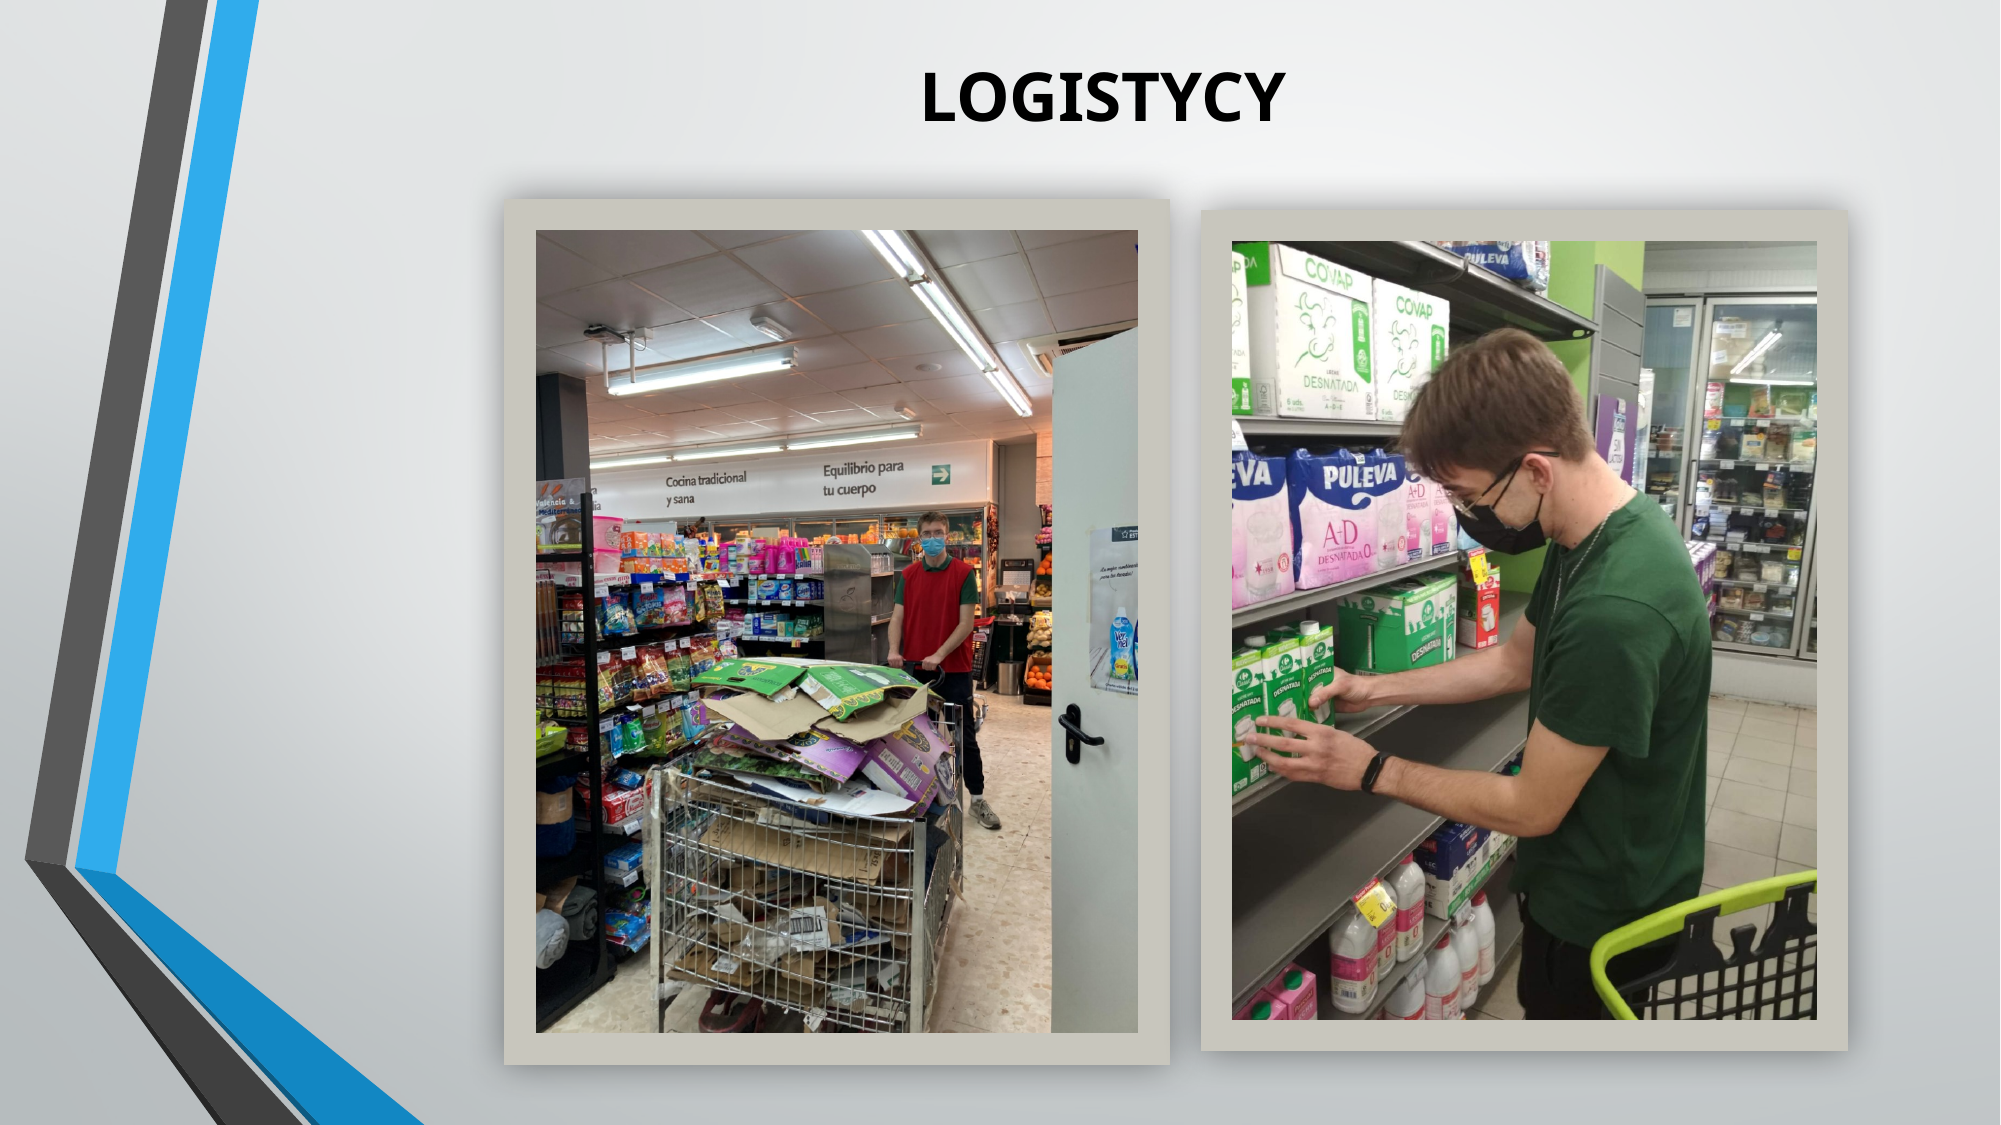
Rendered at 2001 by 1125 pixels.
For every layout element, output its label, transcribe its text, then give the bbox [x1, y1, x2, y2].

picture [434, 231, 1231, 1033]
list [1231, 240, 1817, 1021]
title LOGISTYCY [281, 46, 1925, 143]
